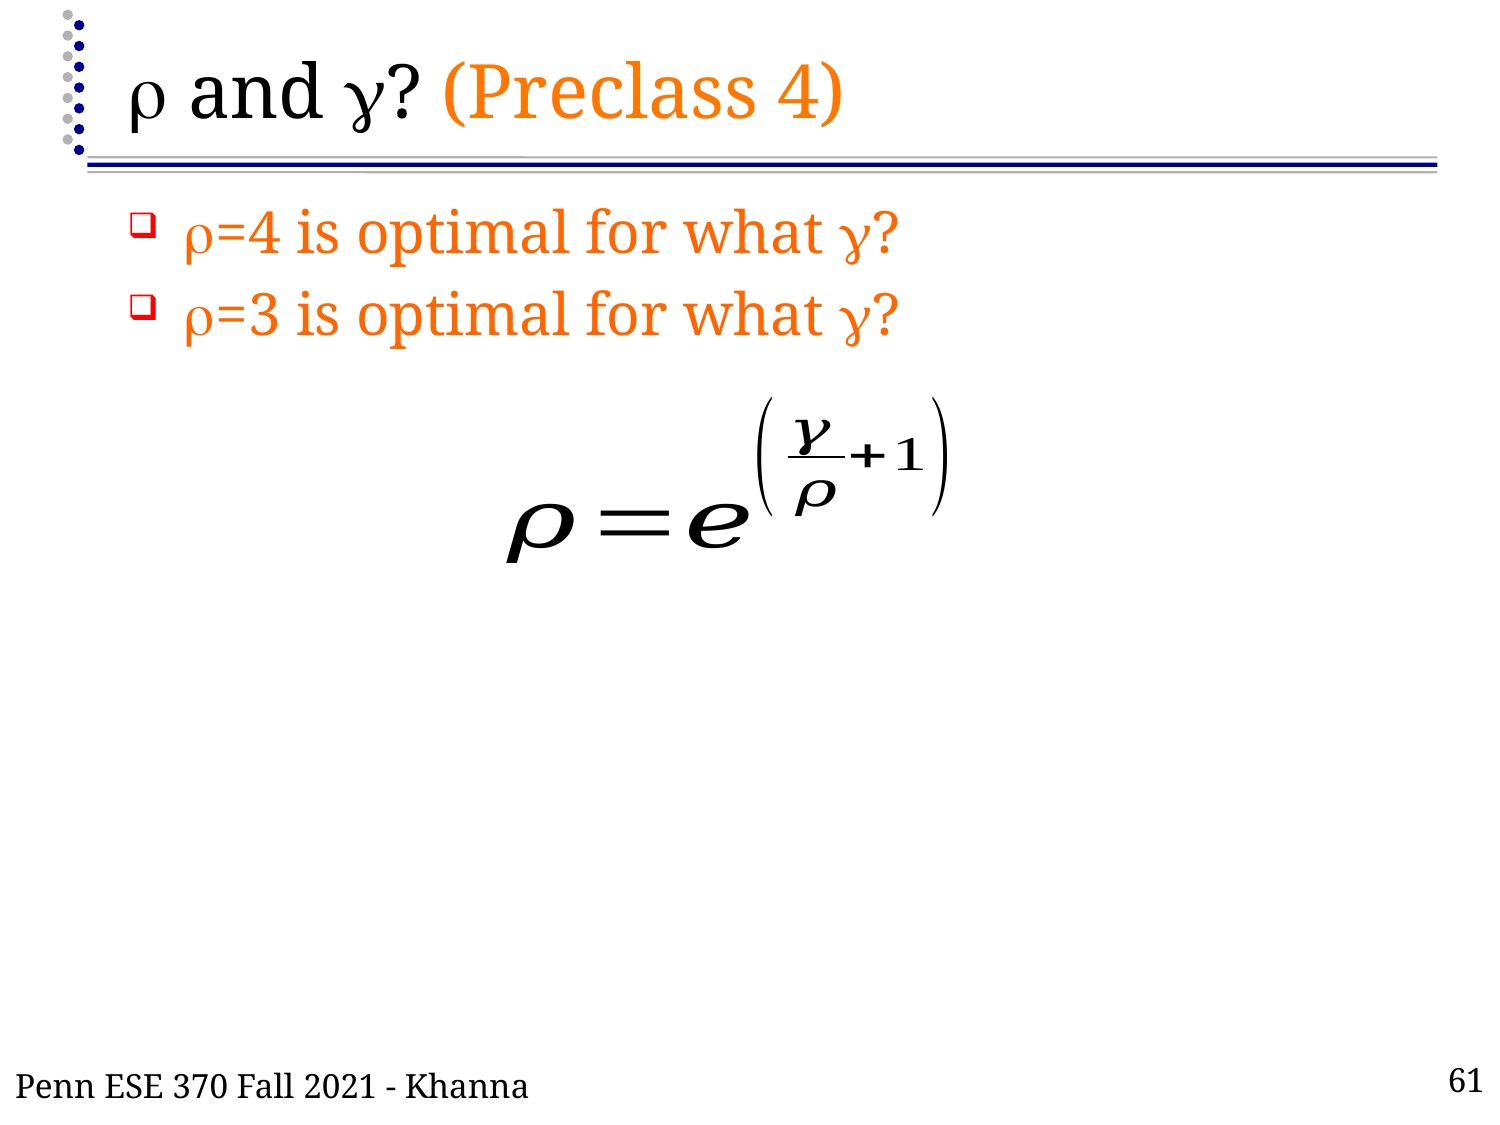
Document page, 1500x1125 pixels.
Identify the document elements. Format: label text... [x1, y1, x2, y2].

slide_number 61 [1187, 1037, 1500, 1113]
footer Penn ESE 370 Fall 2021 - Khanna [0, 1037, 813, 1113]
list r=4 is optimal for what g? r=3 is optimal for what g? [112, 187, 1388, 1013]
title r and g? (Preclass 4) [112, 16, 1391, 142]
